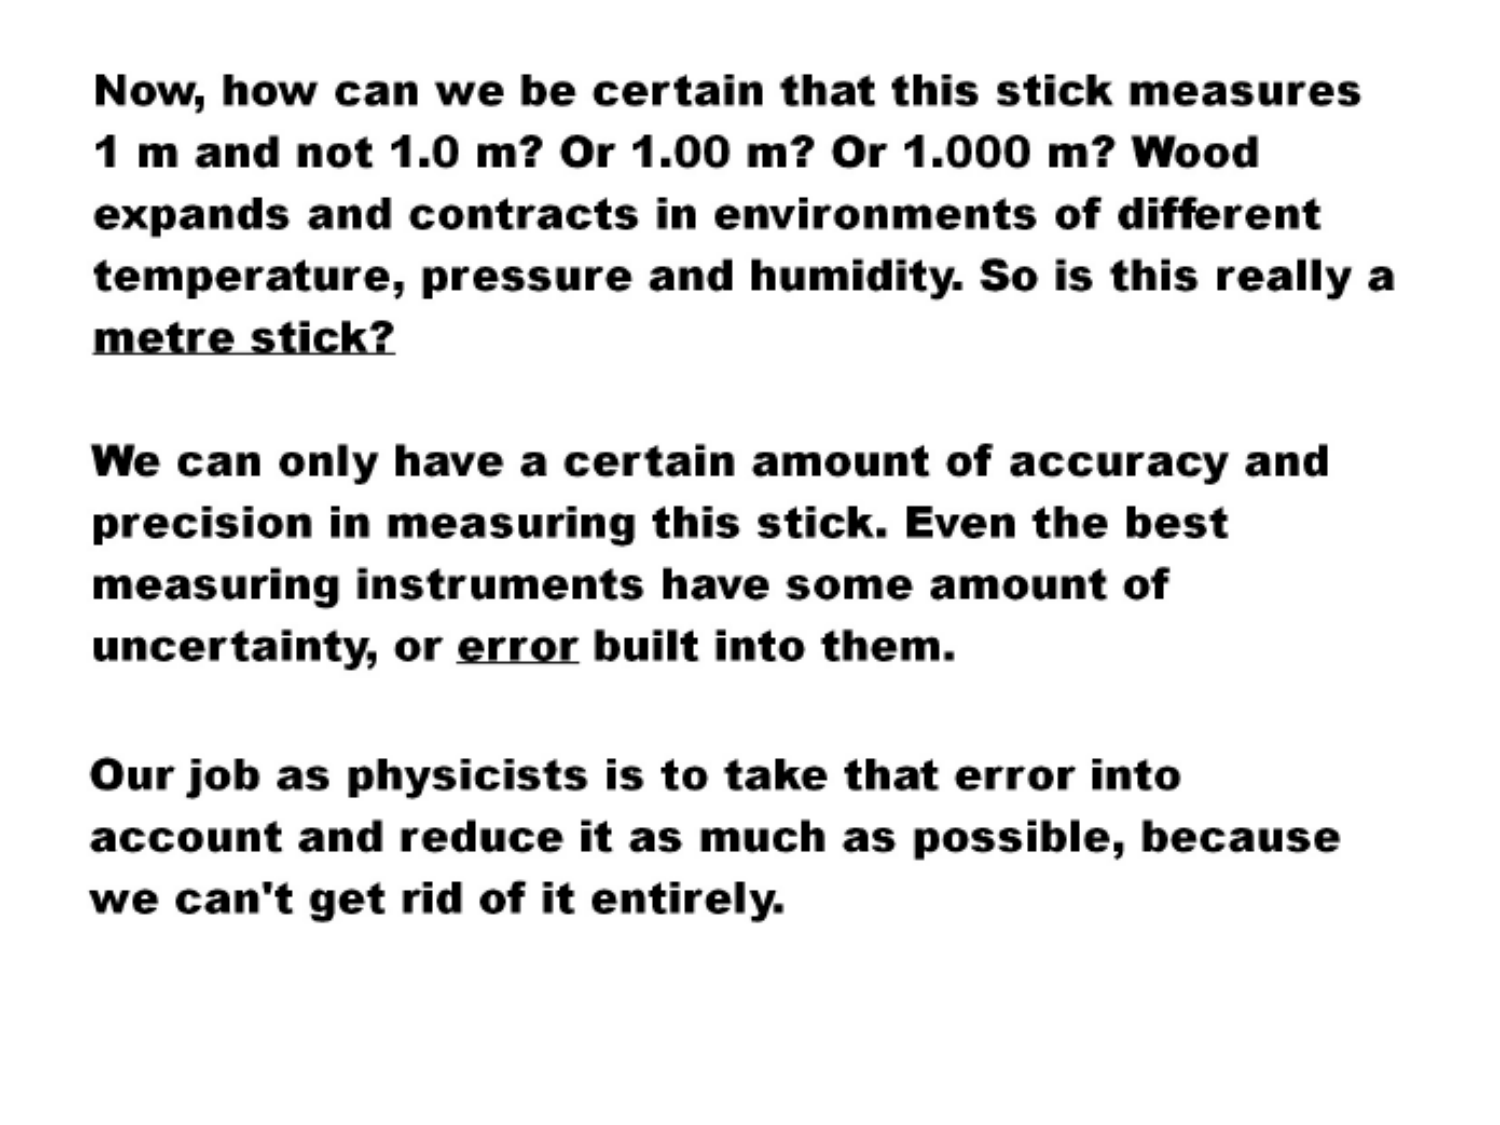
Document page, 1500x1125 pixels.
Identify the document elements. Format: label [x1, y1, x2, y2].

picture [74, 49, 1438, 960]
